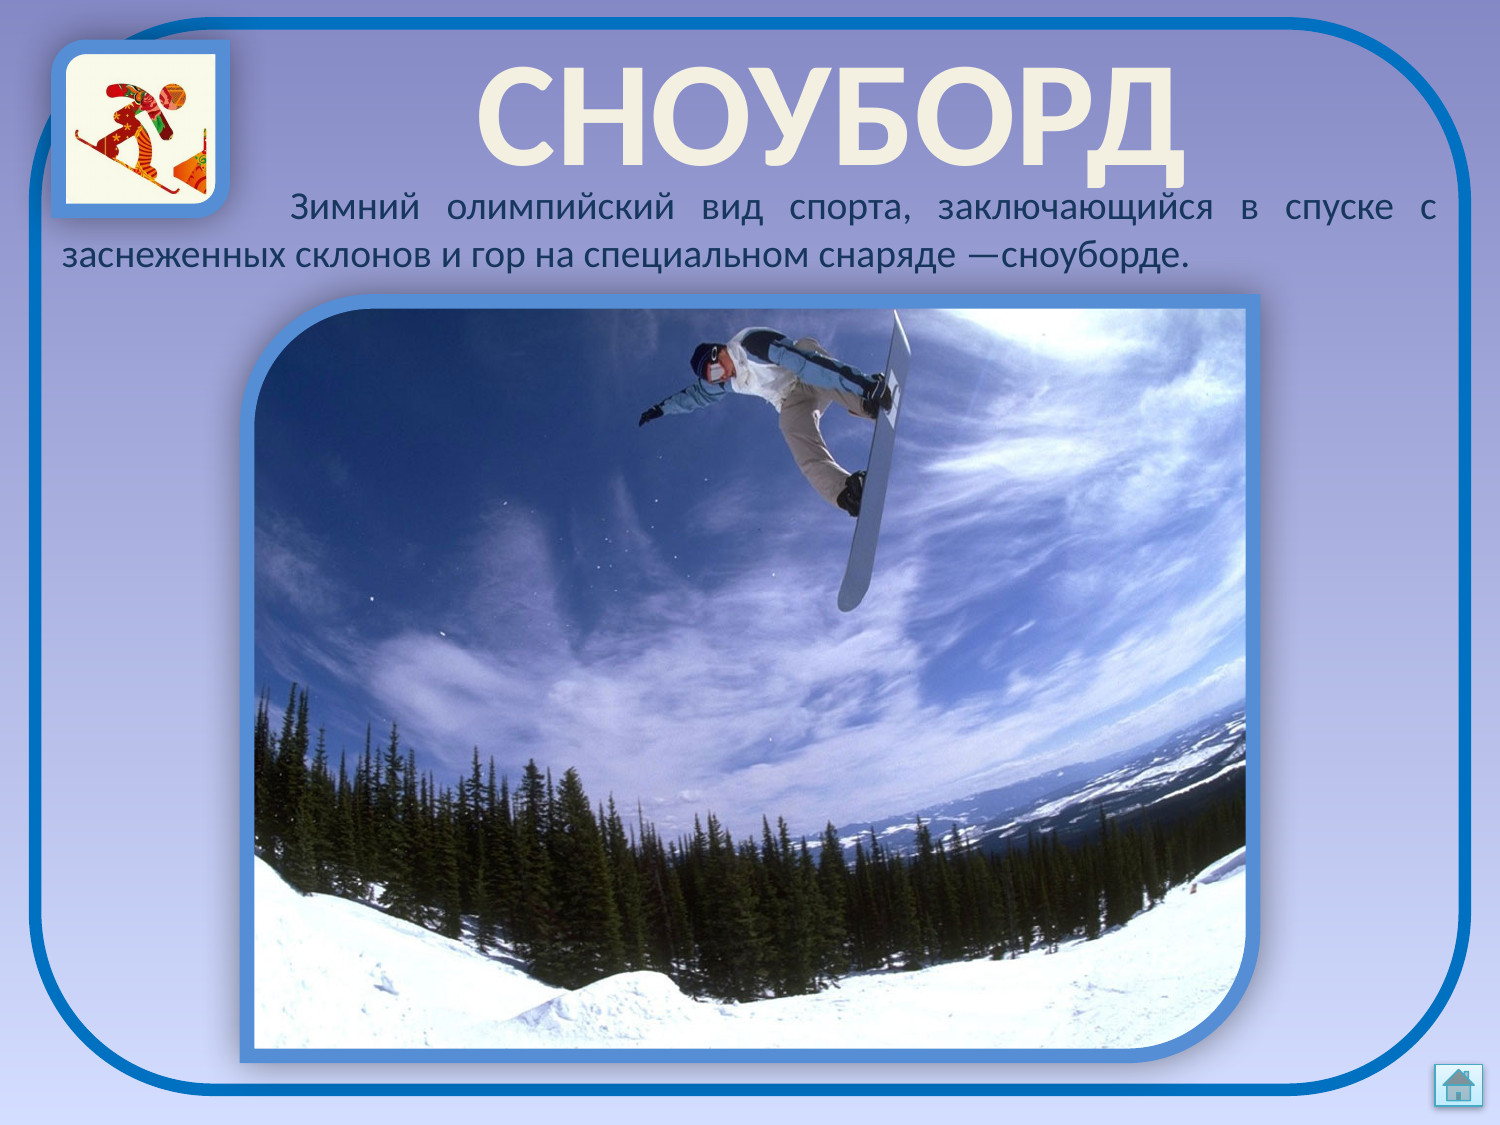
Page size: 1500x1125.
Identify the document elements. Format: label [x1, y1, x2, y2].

text_box [1434, 1064, 1483, 1107]
picture [246, 301, 1254, 1057]
text_box [32, 21, 1467, 1092]
picture [58, 46, 223, 212]
